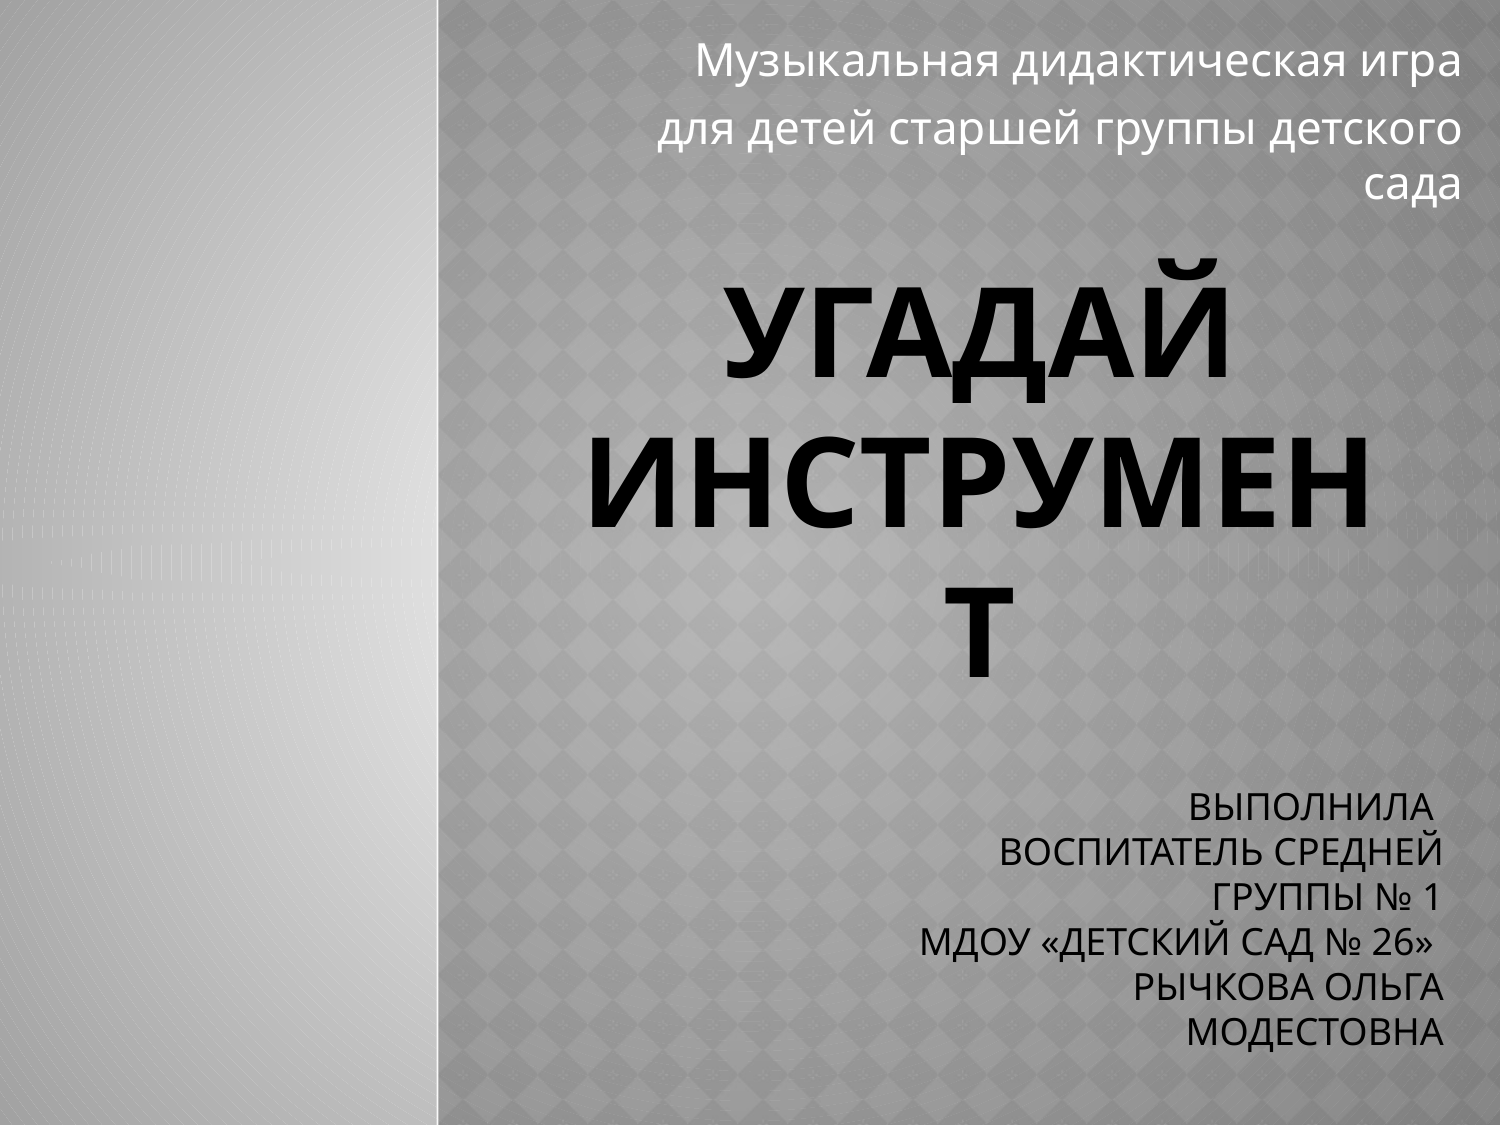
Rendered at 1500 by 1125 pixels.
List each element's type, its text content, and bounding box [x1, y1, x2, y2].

text_box ВЫПОЛНИЛА ВОСПИТАТЕЛЬ СРЕДНЕЙ ГРУППЫ № 1 МДОУ «ДЕТСКИЙ САД № 26» РЫЧКОВА ОЛЬГА МОДЕСТОВНА [856, 775, 1459, 1061]
title УГАДАЙ ИНСТРУМЕНТ [561, 231, 1399, 703]
subtitle Музыкальная дидактическая игра для детей старшей группы детского сада [631, 30, 1471, 212]
